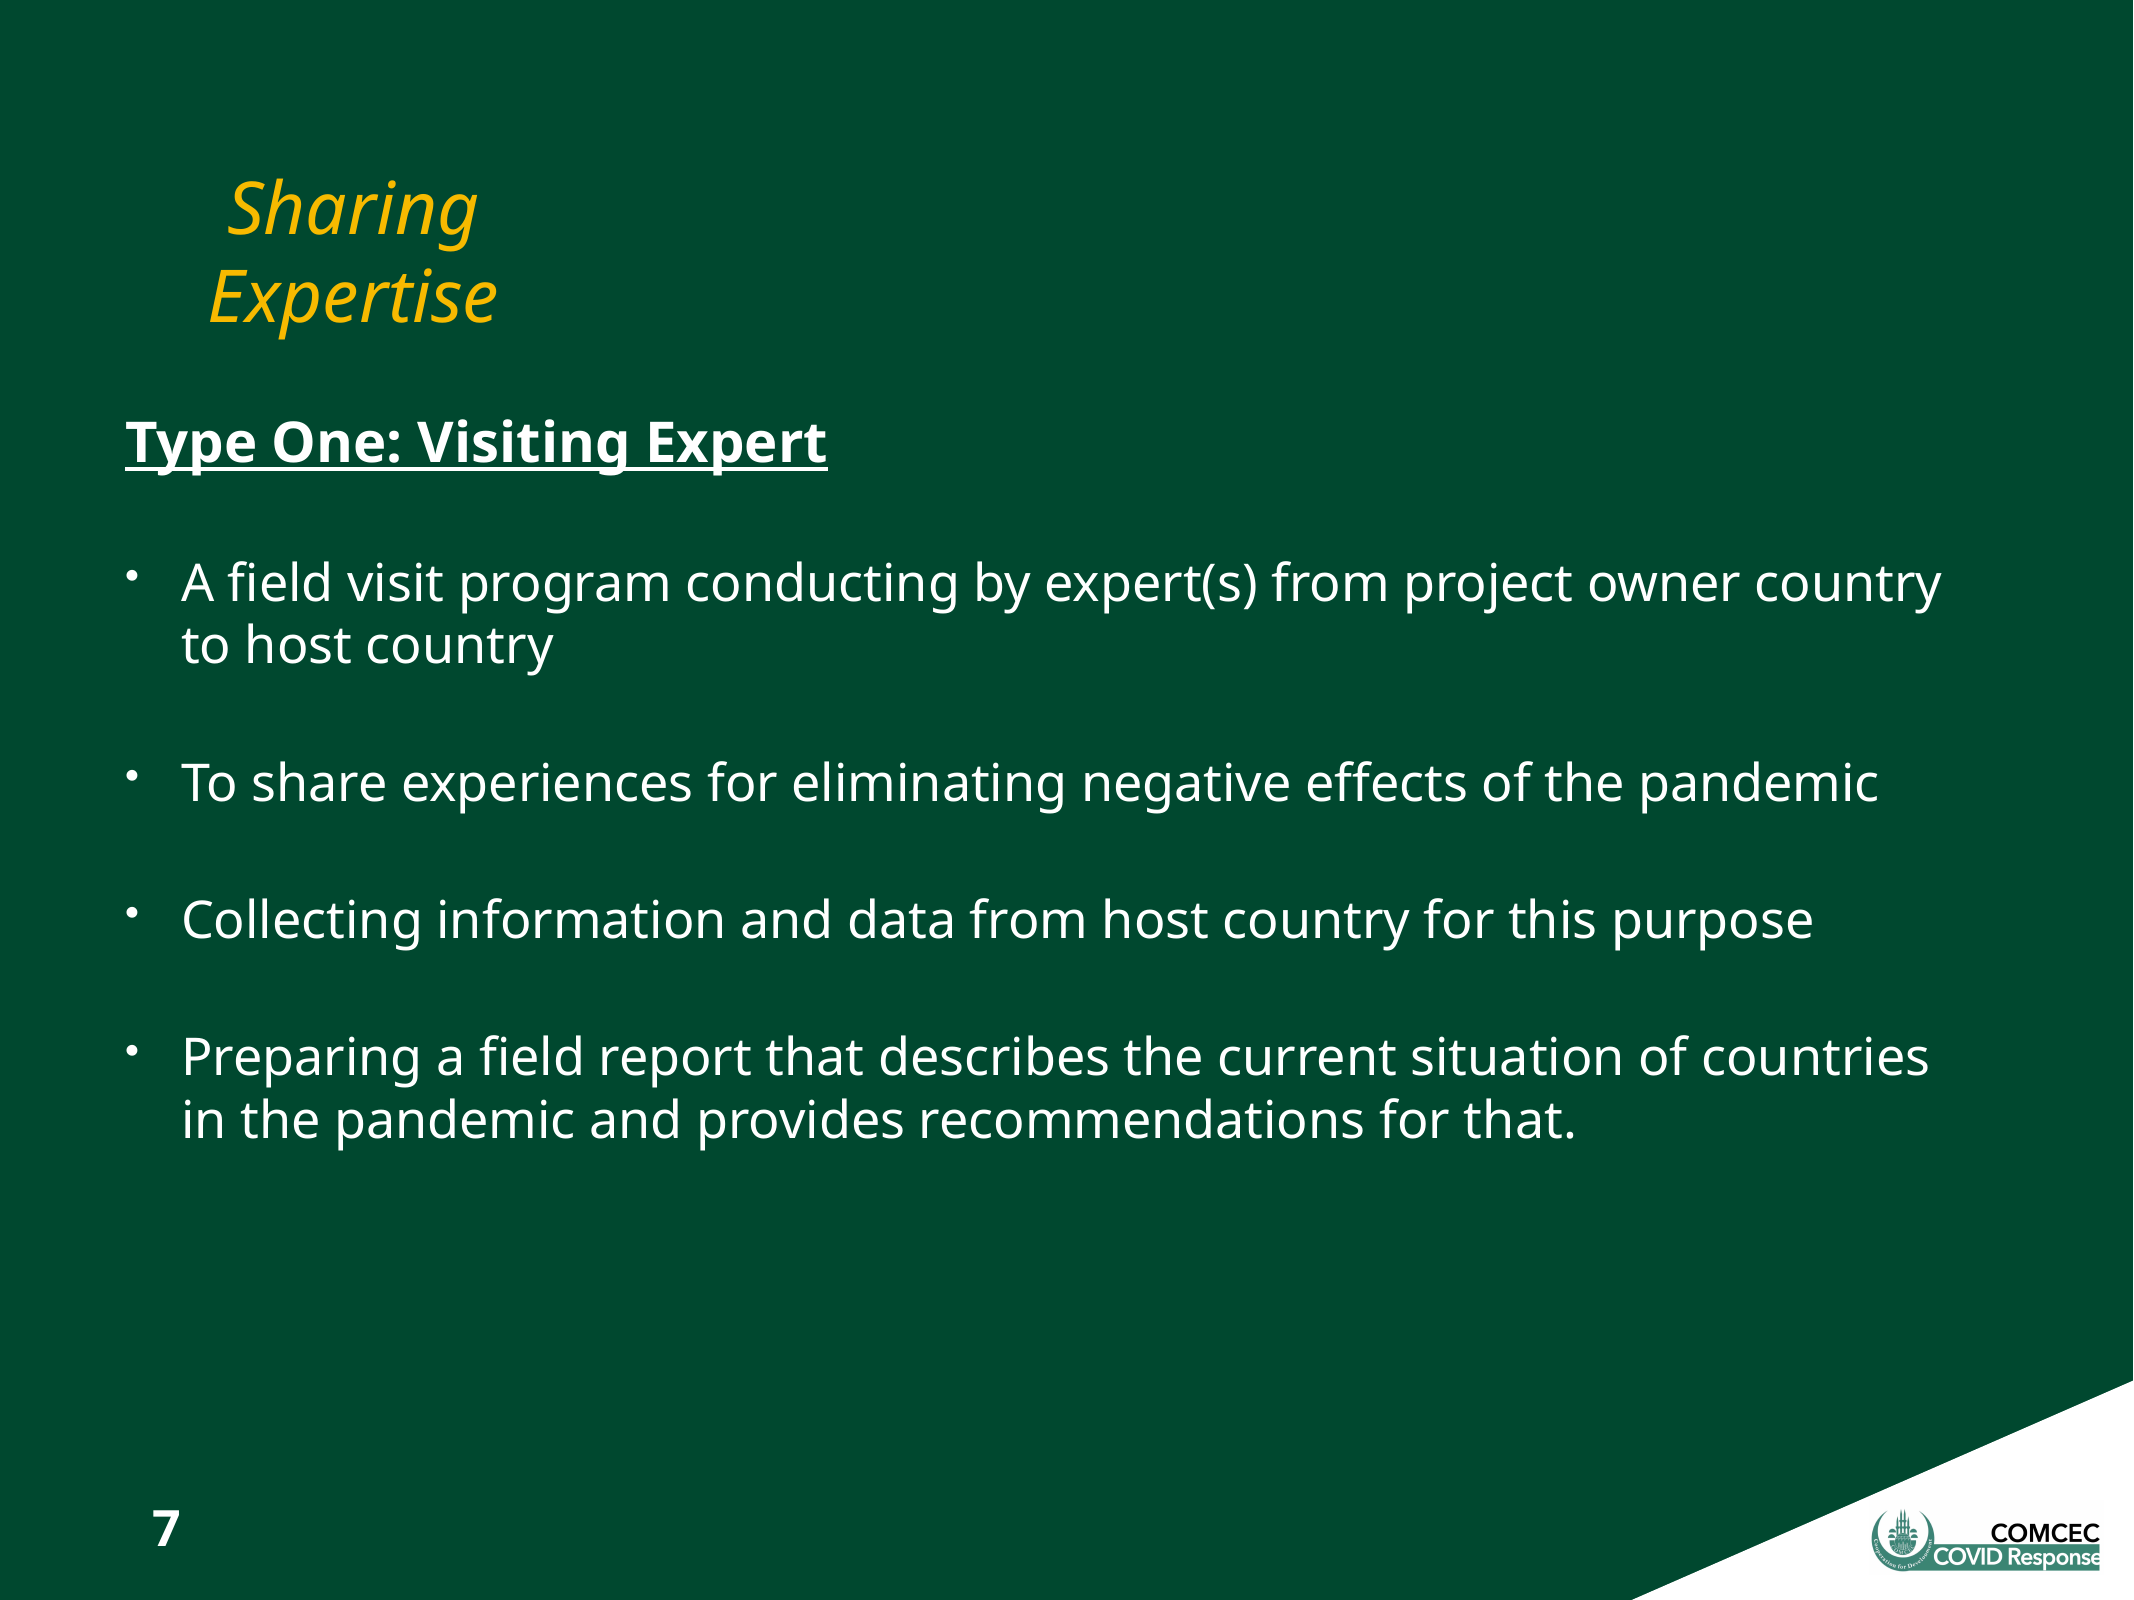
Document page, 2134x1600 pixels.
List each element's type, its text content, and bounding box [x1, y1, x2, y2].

text_box [1631, 1380, 2134, 1600]
text_box Type One: Visiting Expert A field visit program conducting by expert(s) from project owner country to host country To share experiences for eliminating negative effects of the pandemic Collecting information and data from host country for this purpose Preparing a field report that describes the current situation of countries in the pandemic and provides recommendations for that. [56, 332, 1987, 1505]
picture [1869, 1499, 2104, 1576]
text_box 7 [23, 1487, 310, 1573]
text_box Sharing Expertise [87, 153, 620, 405]
